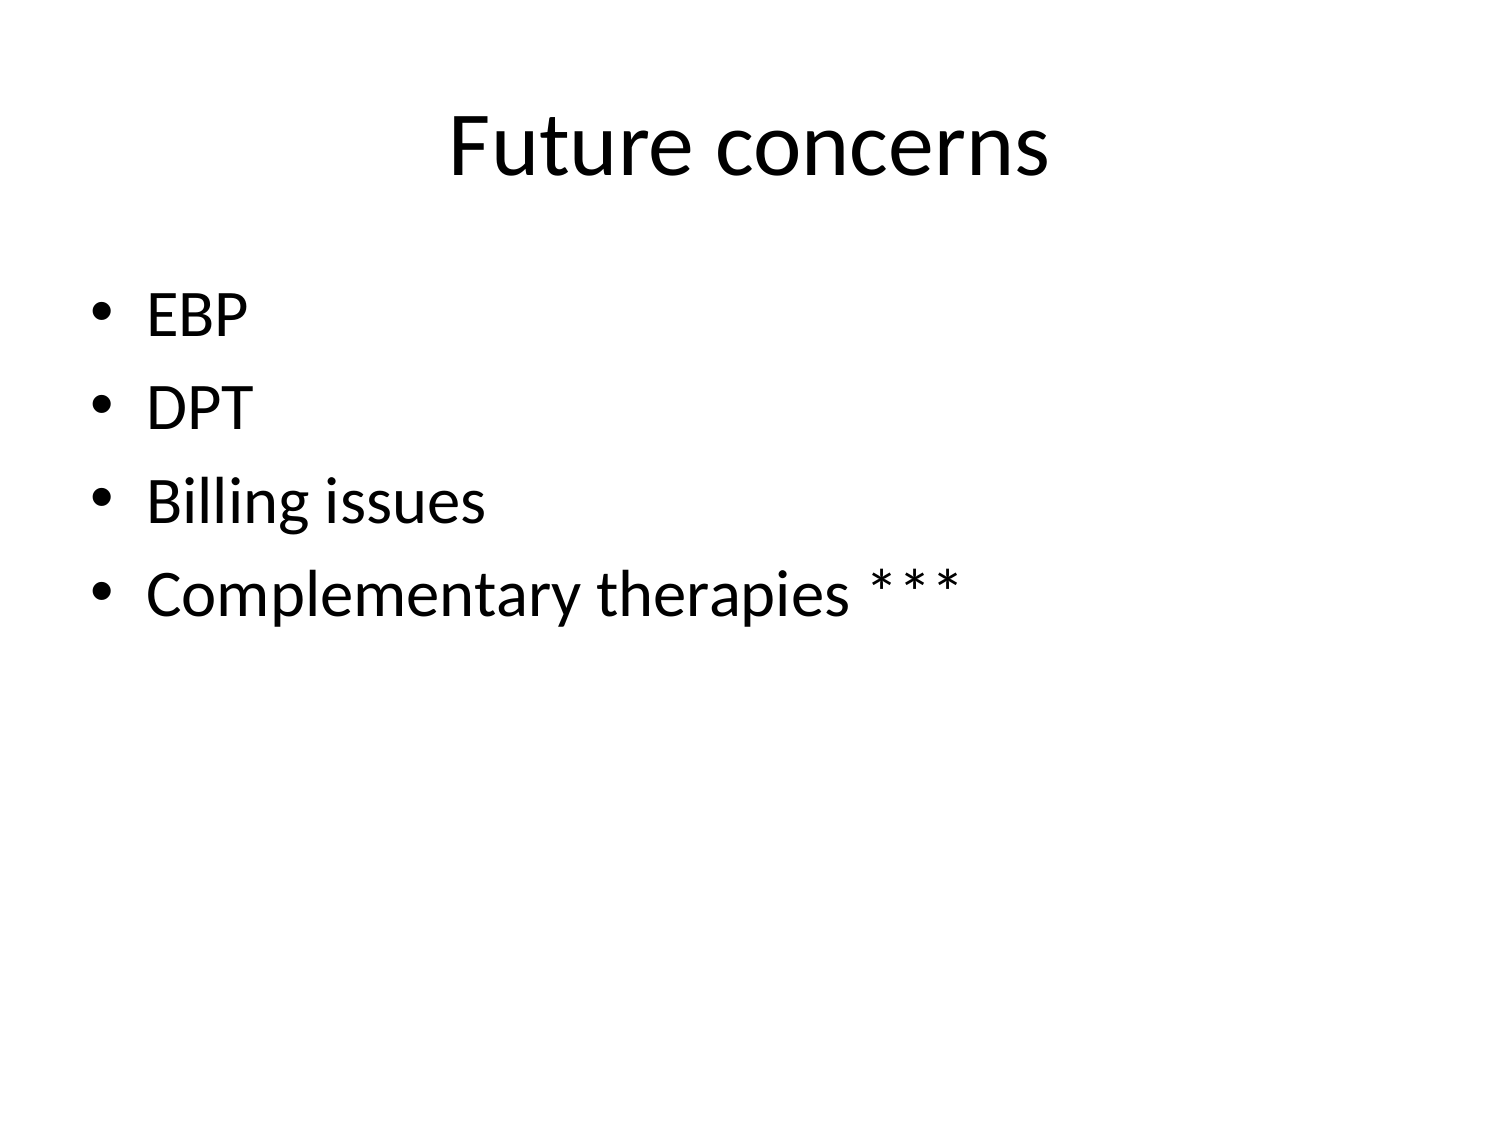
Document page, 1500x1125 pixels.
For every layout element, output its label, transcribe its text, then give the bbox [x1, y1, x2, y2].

list EBP DPT Billing issues Complementary therapies *** [75, 262, 1425, 1005]
title Future concerns [75, 45, 1425, 233]
